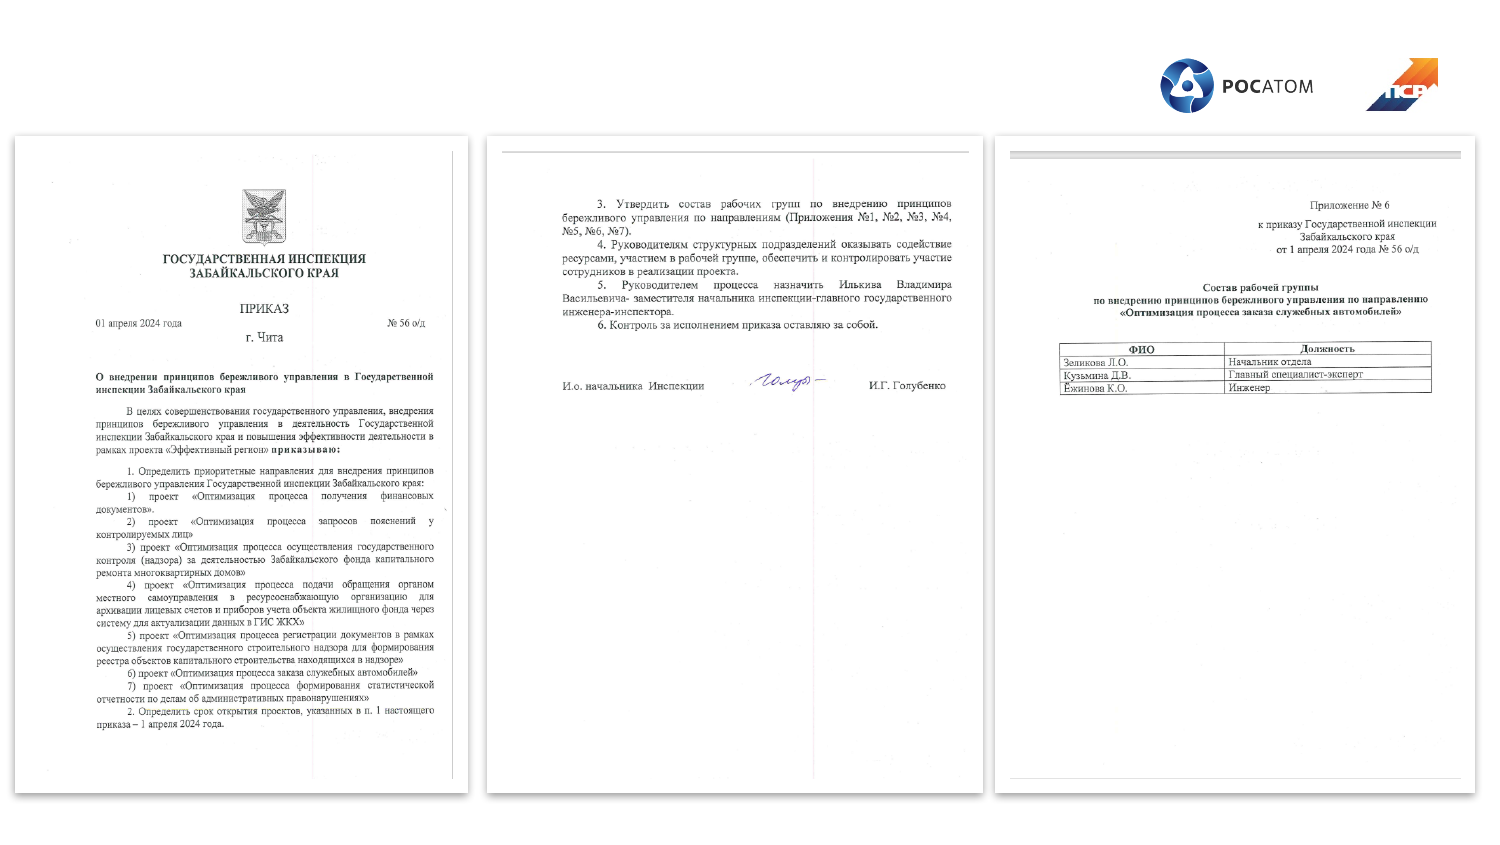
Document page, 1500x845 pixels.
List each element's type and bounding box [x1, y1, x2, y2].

picture [29, 150, 454, 779]
picture [1365, 58, 1438, 113]
picture [501, 150, 969, 779]
picture [1009, 150, 1461, 779]
picture [1160, 58, 1313, 113]
